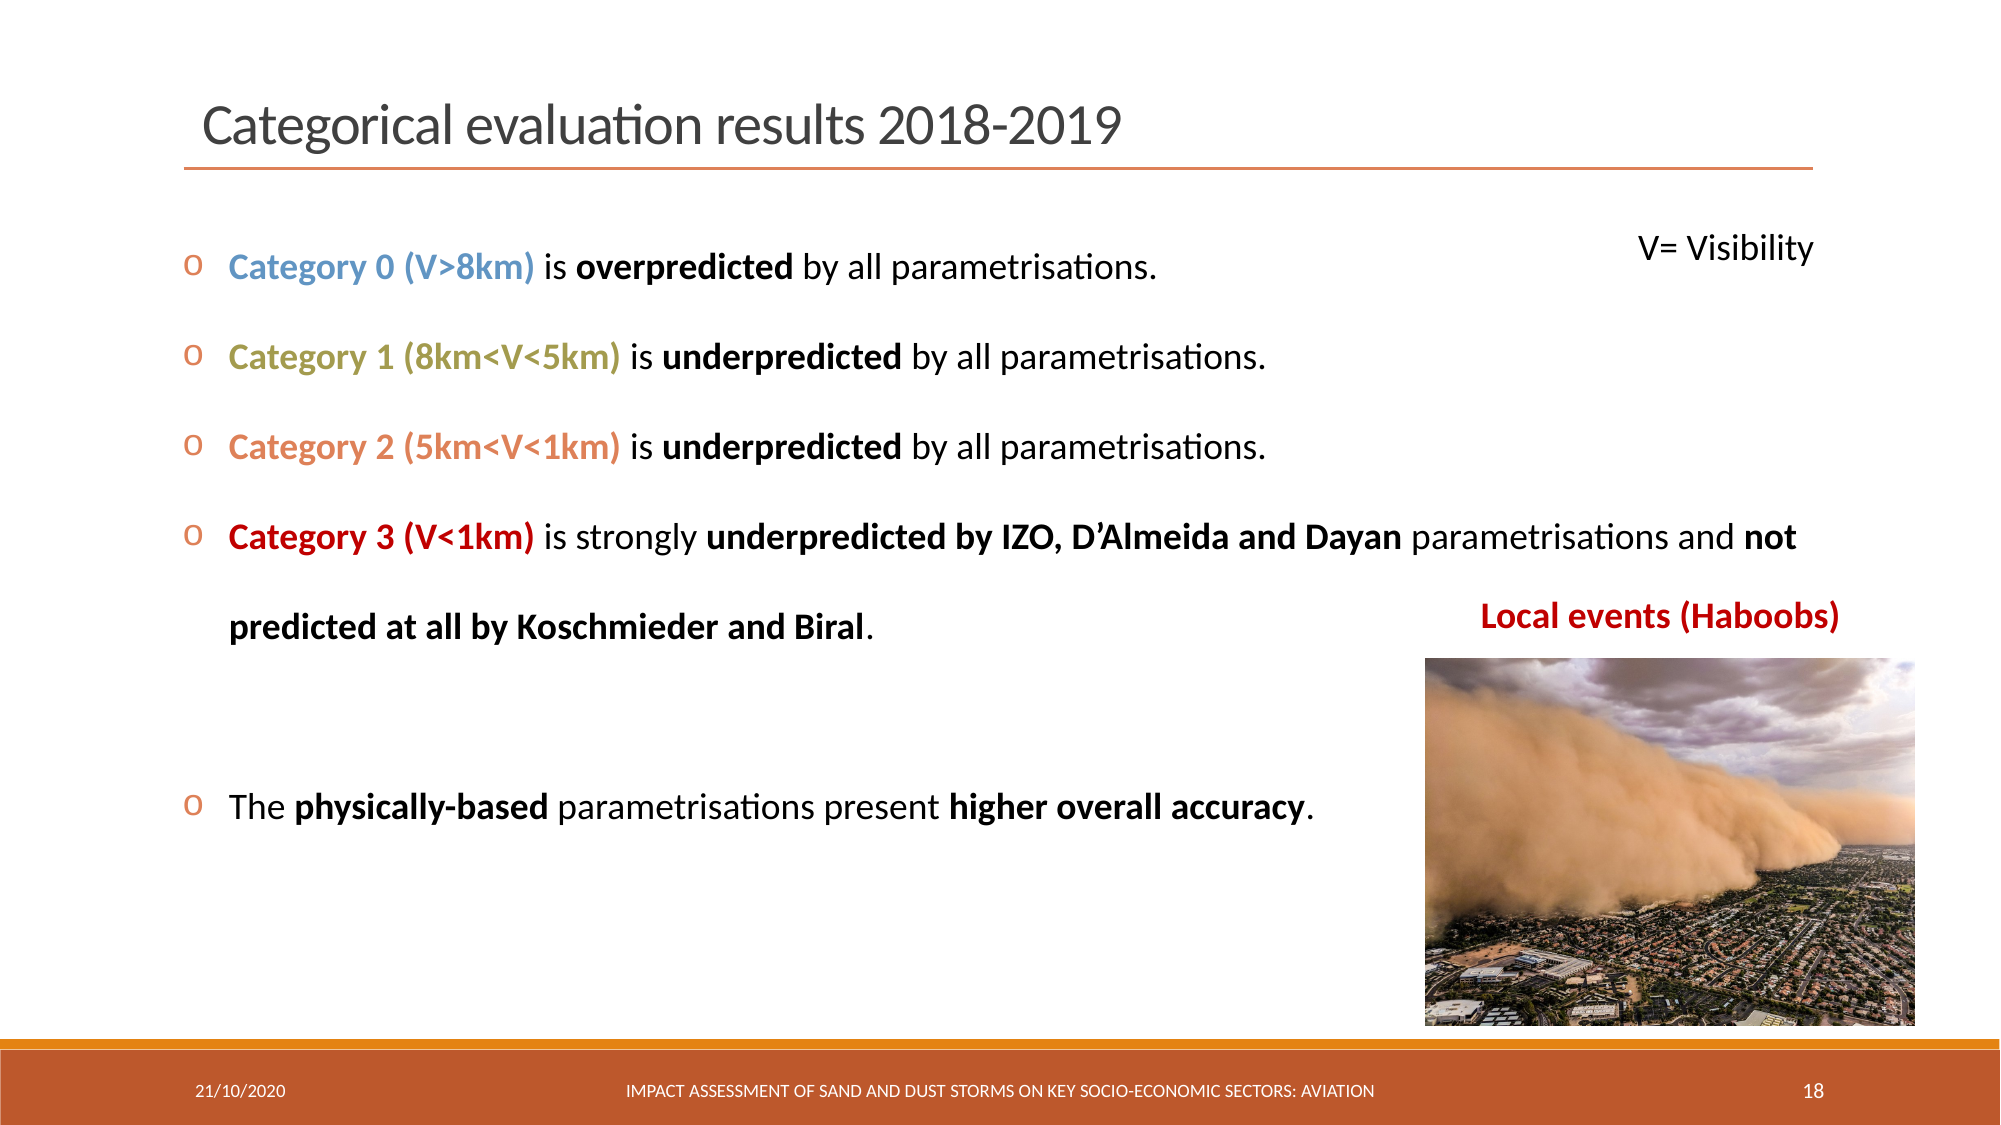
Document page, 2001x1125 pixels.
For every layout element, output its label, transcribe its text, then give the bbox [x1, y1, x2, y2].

text_box V= Visibility [1623, 216, 1968, 276]
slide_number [180, 1059, 586, 1120]
text_box Local events (Haboobs) [1465, 583, 1857, 644]
footer IMPACT ASSESSMENT OF SAND AND DUST STORMS ON KEY SOCIO-ECONOMIC SECTORS: AVIATION [604, 1059, 1396, 1120]
text_box Category 0 (V>8km) is overpredicted by all parametrisations. Category 1 (8km<V<5km) is underpredicted by all parametrisations. Category 2 (5km<V<1km) is underpredicted by all parametrisations. Category 3 (V<1km) is strongly underpredicted by IZO, D’Almeida and Dayan parametrisations and not predicted at all by Koschmieder and Biral. The physically-based parametrisations present higher overall accuracy. [167, 190, 1814, 926]
slide_number 18 [1624, 1059, 1840, 1120]
text_box Categorical evaluation results 2018-2019 [187, 0, 2000, 164]
picture [1424, 657, 1916, 1026]
